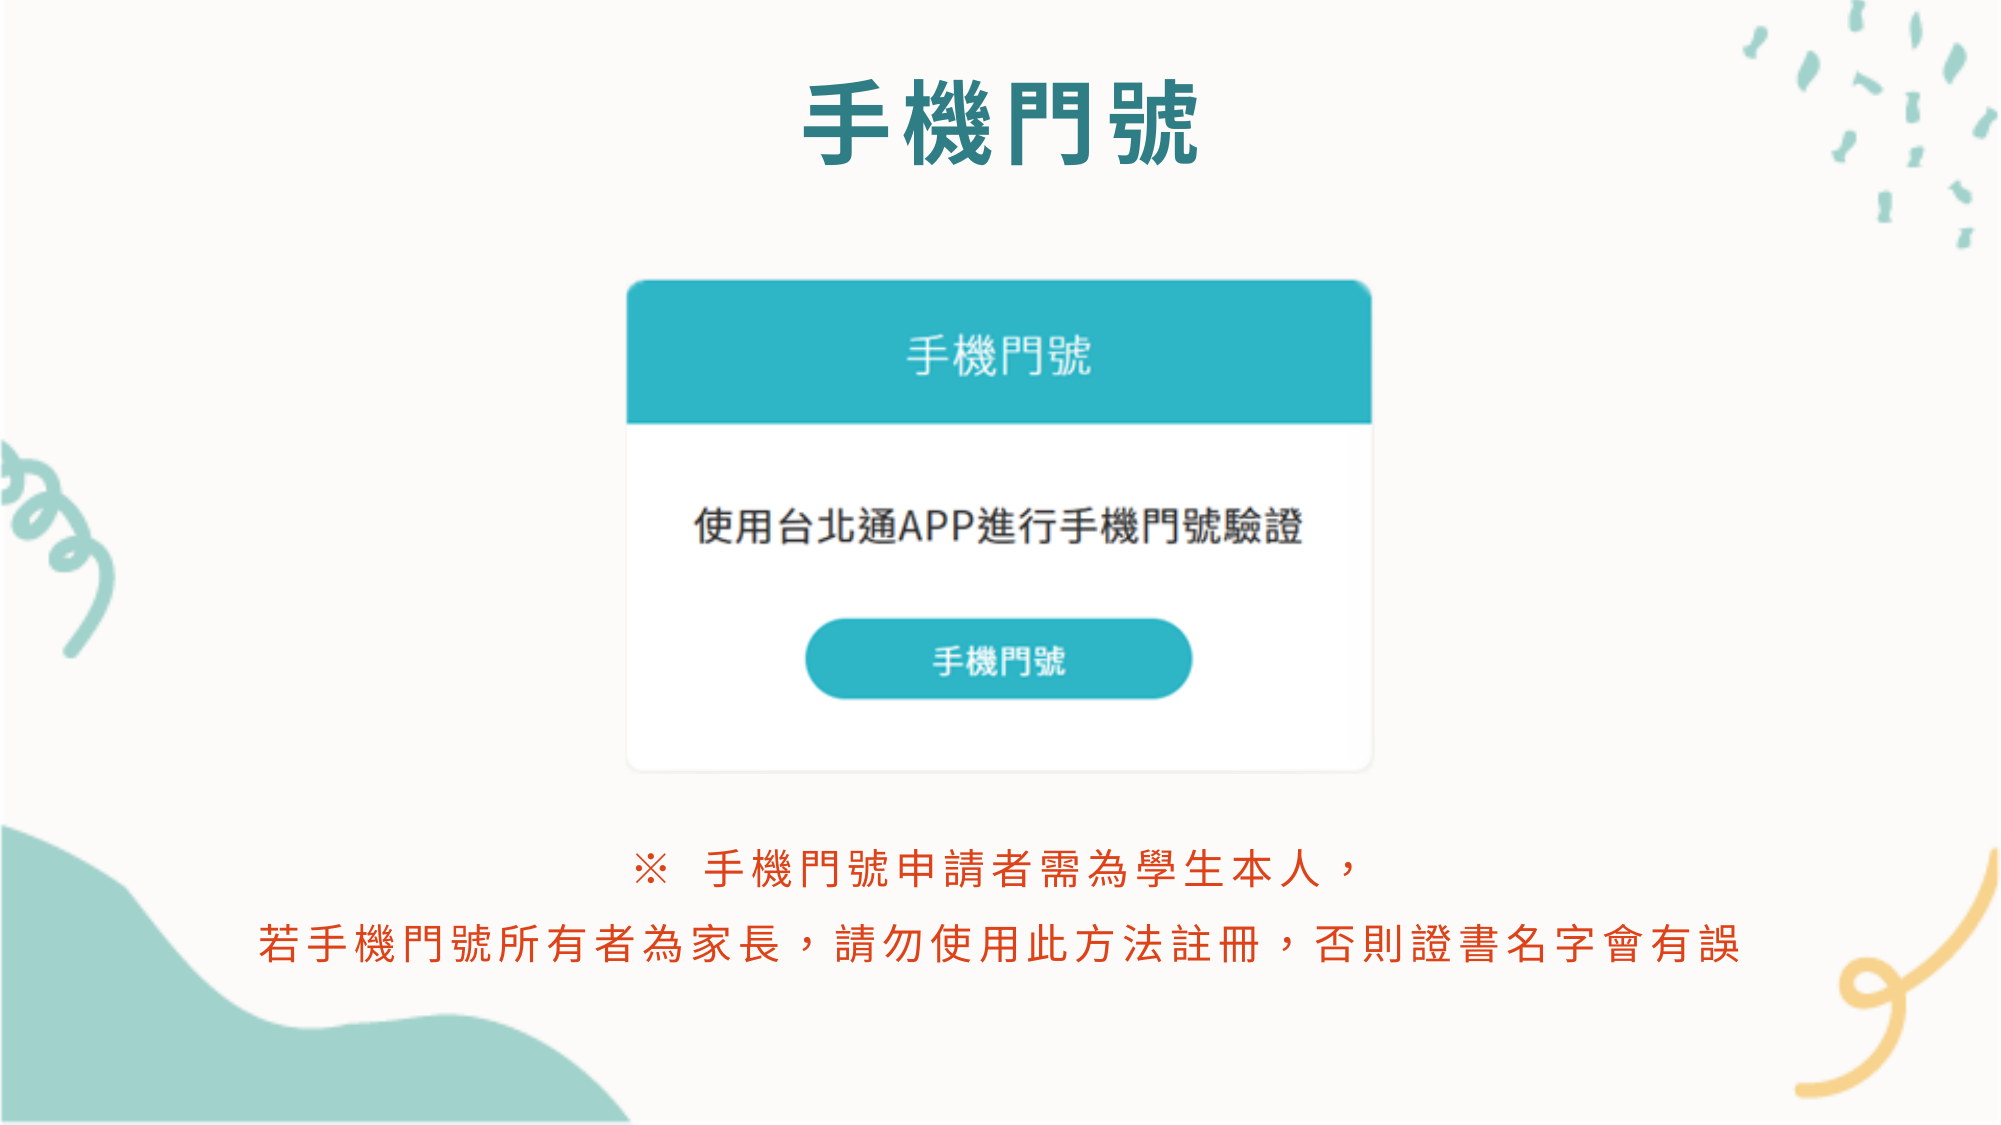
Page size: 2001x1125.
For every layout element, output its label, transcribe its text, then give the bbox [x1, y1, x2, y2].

text_box ※ 手機門號申請者需為學生本人， 若手機門號所有者為家長，請勿使用此方法註冊，否則證書名字會有誤 [244, 810, 1756, 976]
picture [0, 0, 2001, 1125]
title 手機門號 [538, 0, 1462, 241]
